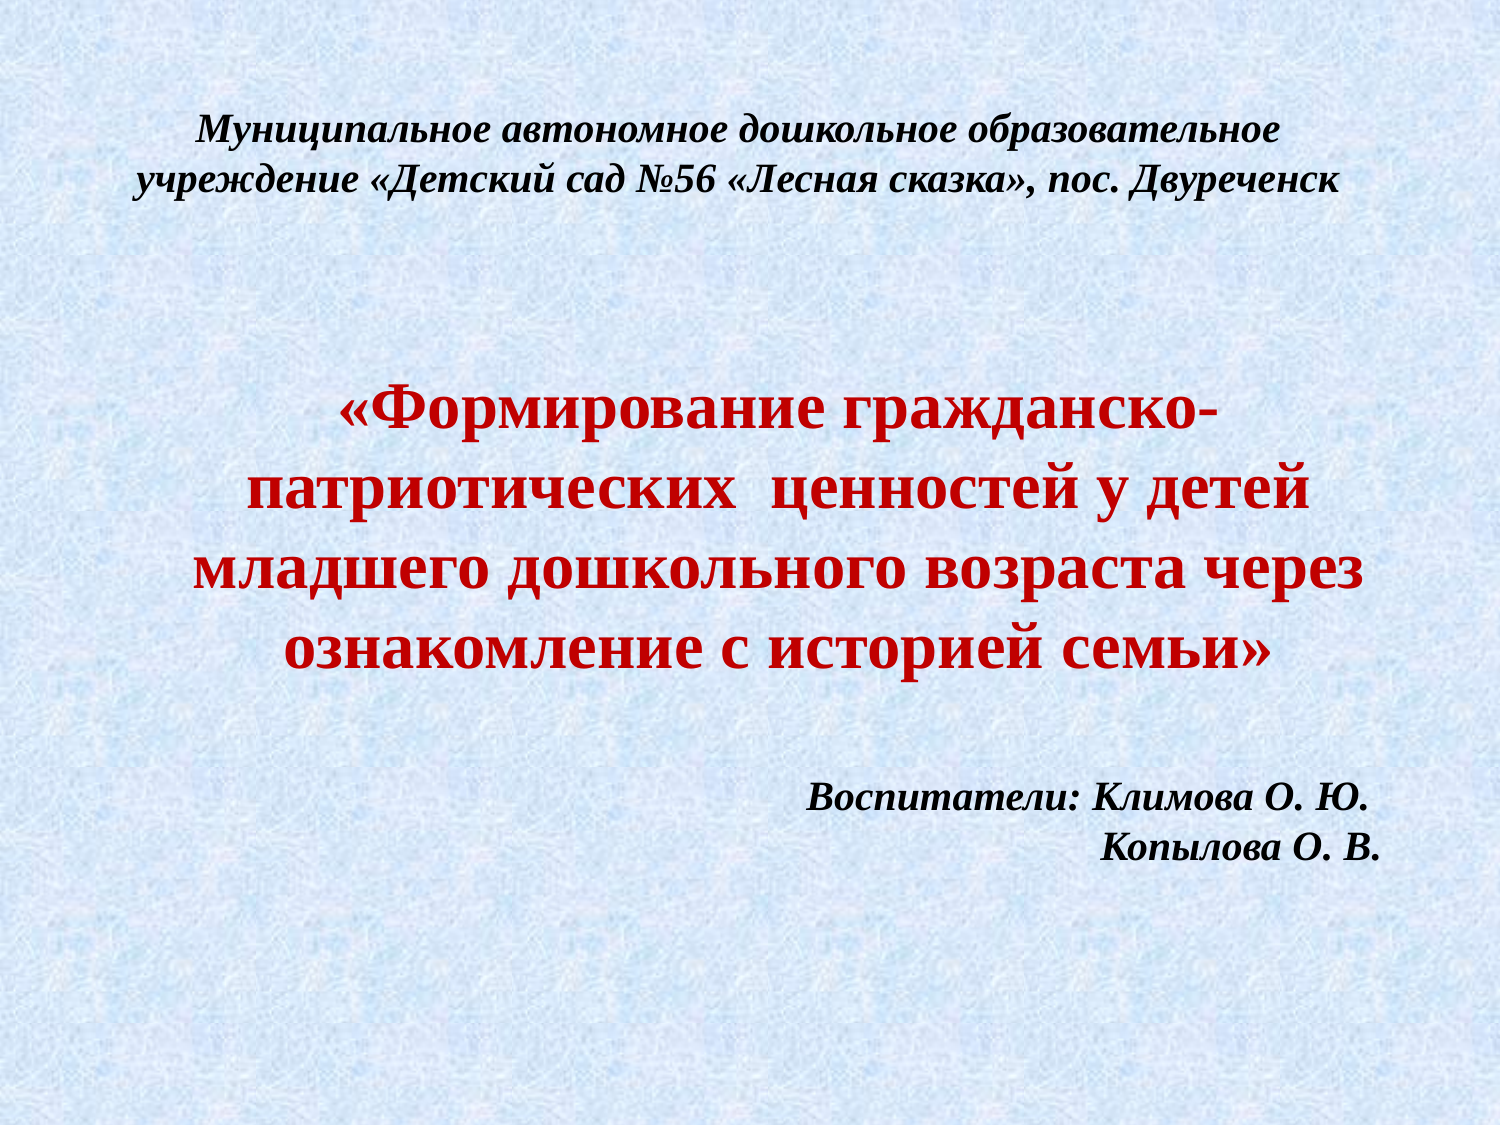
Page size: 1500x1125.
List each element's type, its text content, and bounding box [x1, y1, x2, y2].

title «Формирование гражданско-патриотических ценностей у детей младшего дошкольного возраста через ознакомление с историей семьи» [117, 328, 1442, 715]
subtitle Муниципальное автономное дошкольное образовательное учреждение «Детский сад №56 «Лесная сказка», пос. Двуреченск [70, 93, 1407, 223]
text_box Воспитатели: Климова О. Ю. Копылова О. В. [791, 761, 1398, 877]
picture [0, 0, 1500, 1125]
